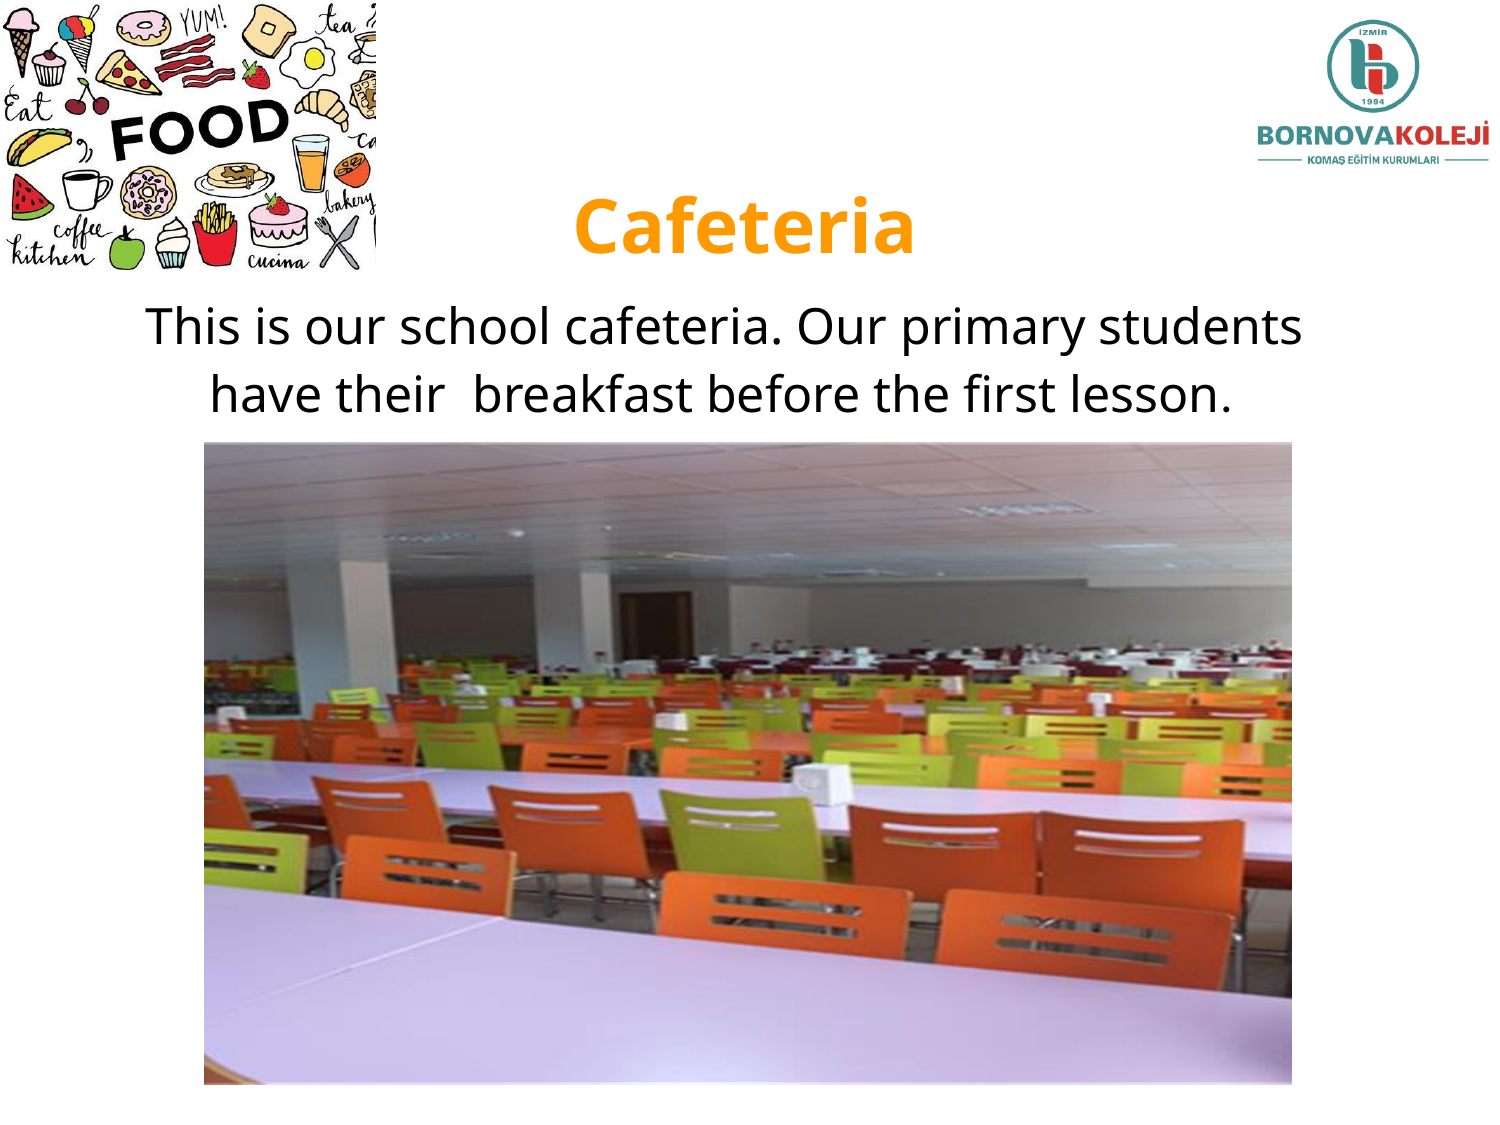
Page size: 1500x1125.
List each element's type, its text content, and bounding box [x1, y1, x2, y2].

picture [1243, 0, 1499, 182]
picture [204, 442, 1292, 1086]
picture [3, 2, 376, 271]
text_box Cafeteria [381, 177, 1358, 271]
title This is our school cafeteria. Our primary students have their breakfast before the first lesson. [71, 241, 1371, 434]
